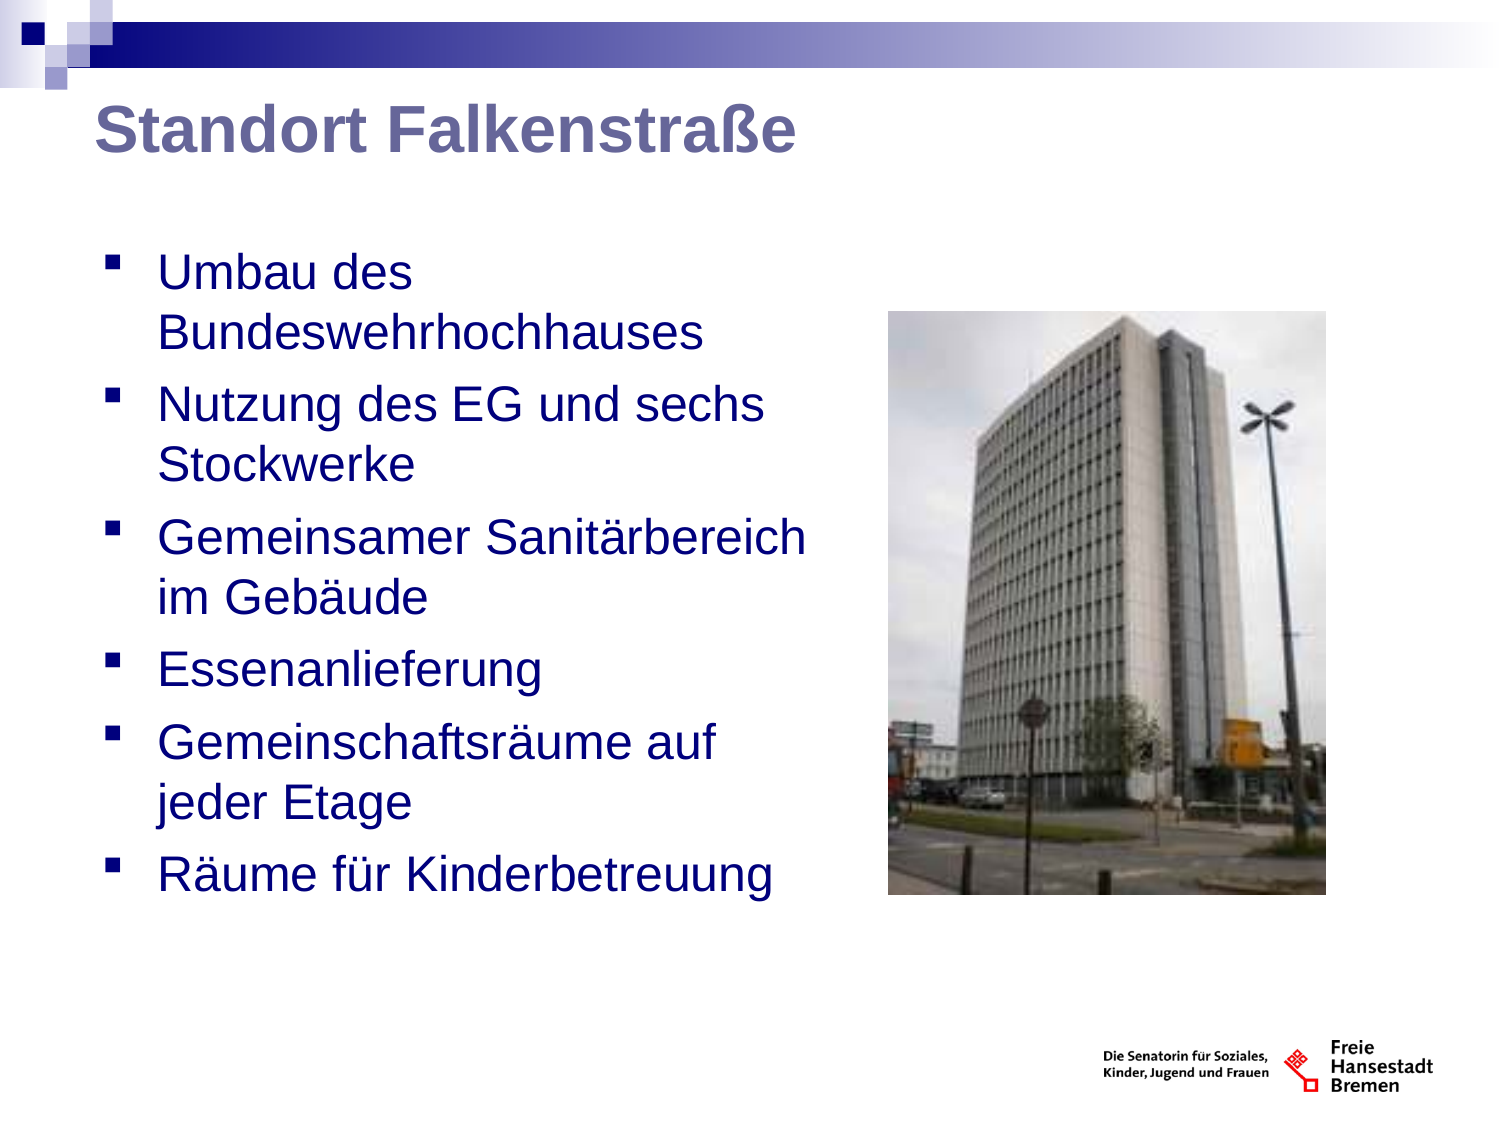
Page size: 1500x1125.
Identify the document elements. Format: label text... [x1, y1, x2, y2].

picture [888, 311, 1326, 895]
picture [1104, 1039, 1433, 1093]
title Standort Falkenstraße [79, 66, 1430, 185]
text_box Umbau des Bundeswehrhochhauses Nutzung des EG und sechs Stockwerke Gemeinsamer Sanitärbereich im Gebäude Essenanlieferung Gemeinschaftsräume auf jeder Etage Räume für Kinderbetreuung [86, 231, 837, 1055]
